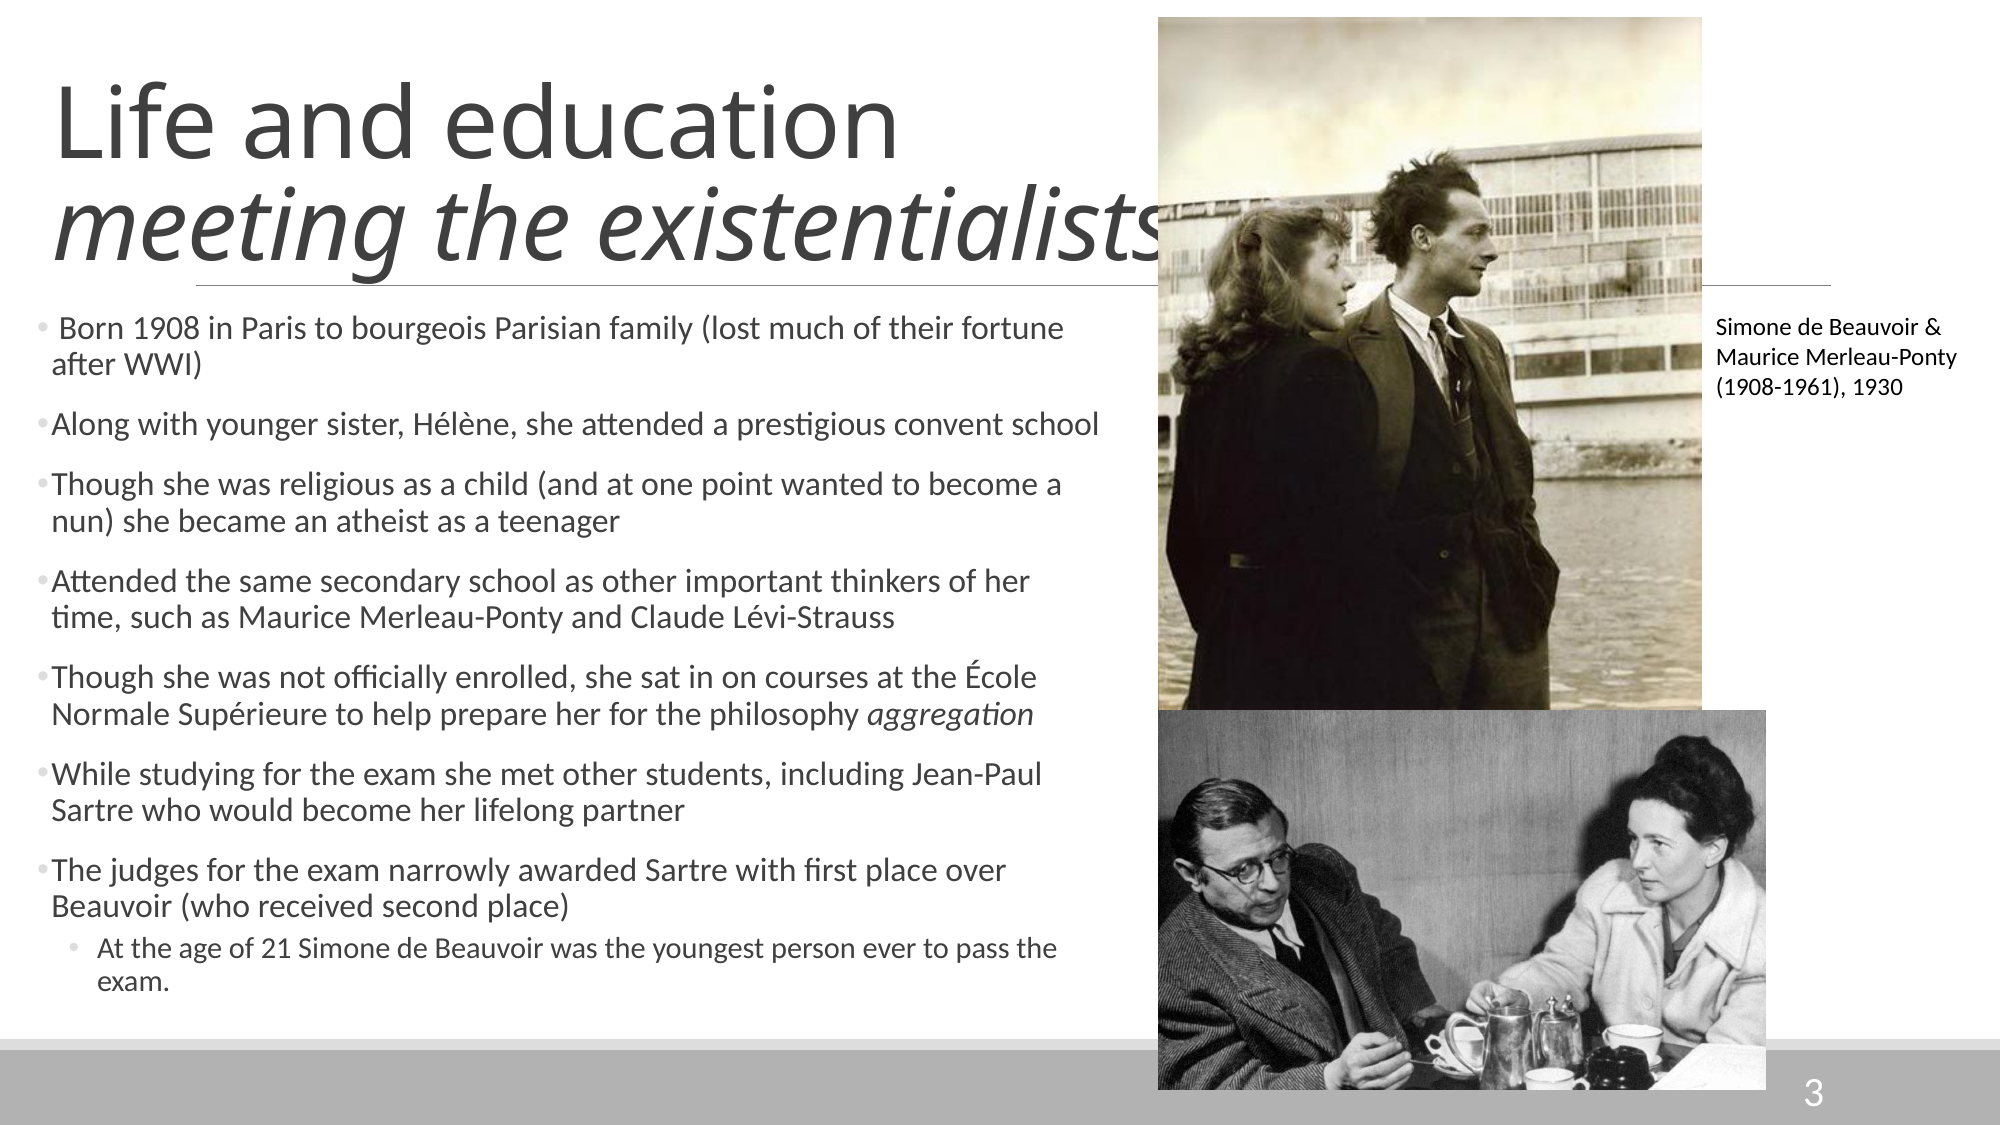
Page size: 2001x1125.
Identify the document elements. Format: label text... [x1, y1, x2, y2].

list Born 1908 in Paris to bourgeois Parisian family (lost much of their fortune after WWI) Along with younger sister, Hélène, she attended a prestigious convent school Though she was religious as a child (and at one point wanted to become a nun) she became an atheist as a teenager Attended the same secondary school as other important thinkers of her time, such as Maurice Merleau-Ponty and Claude Lévi-Strauss Though she was not officially enrolled, she sat in on courses at the École Normale Supérieure to help prepare her for the philosophy aggregation While studying for the exam she met other students, including Jean-Paul Sartre who would become her lifelong partner The judges for the exam narrowly awarded Sartre with first place over Beauvoir (who received second place) At the age of 21 Simone de Beauvoir was the youngest person ever to pass the exam. [37, 302, 1109, 1039]
slide_number 3 [1624, 1059, 1840, 1120]
text_box Simone de Beauvoir & Maurice Merleau-Ponty (1908-1961), 1930 [1711, 302, 2000, 408]
picture [1158, 16, 1767, 1091]
title Life and education meeting the existentialists [37, 50, 1155, 289]
